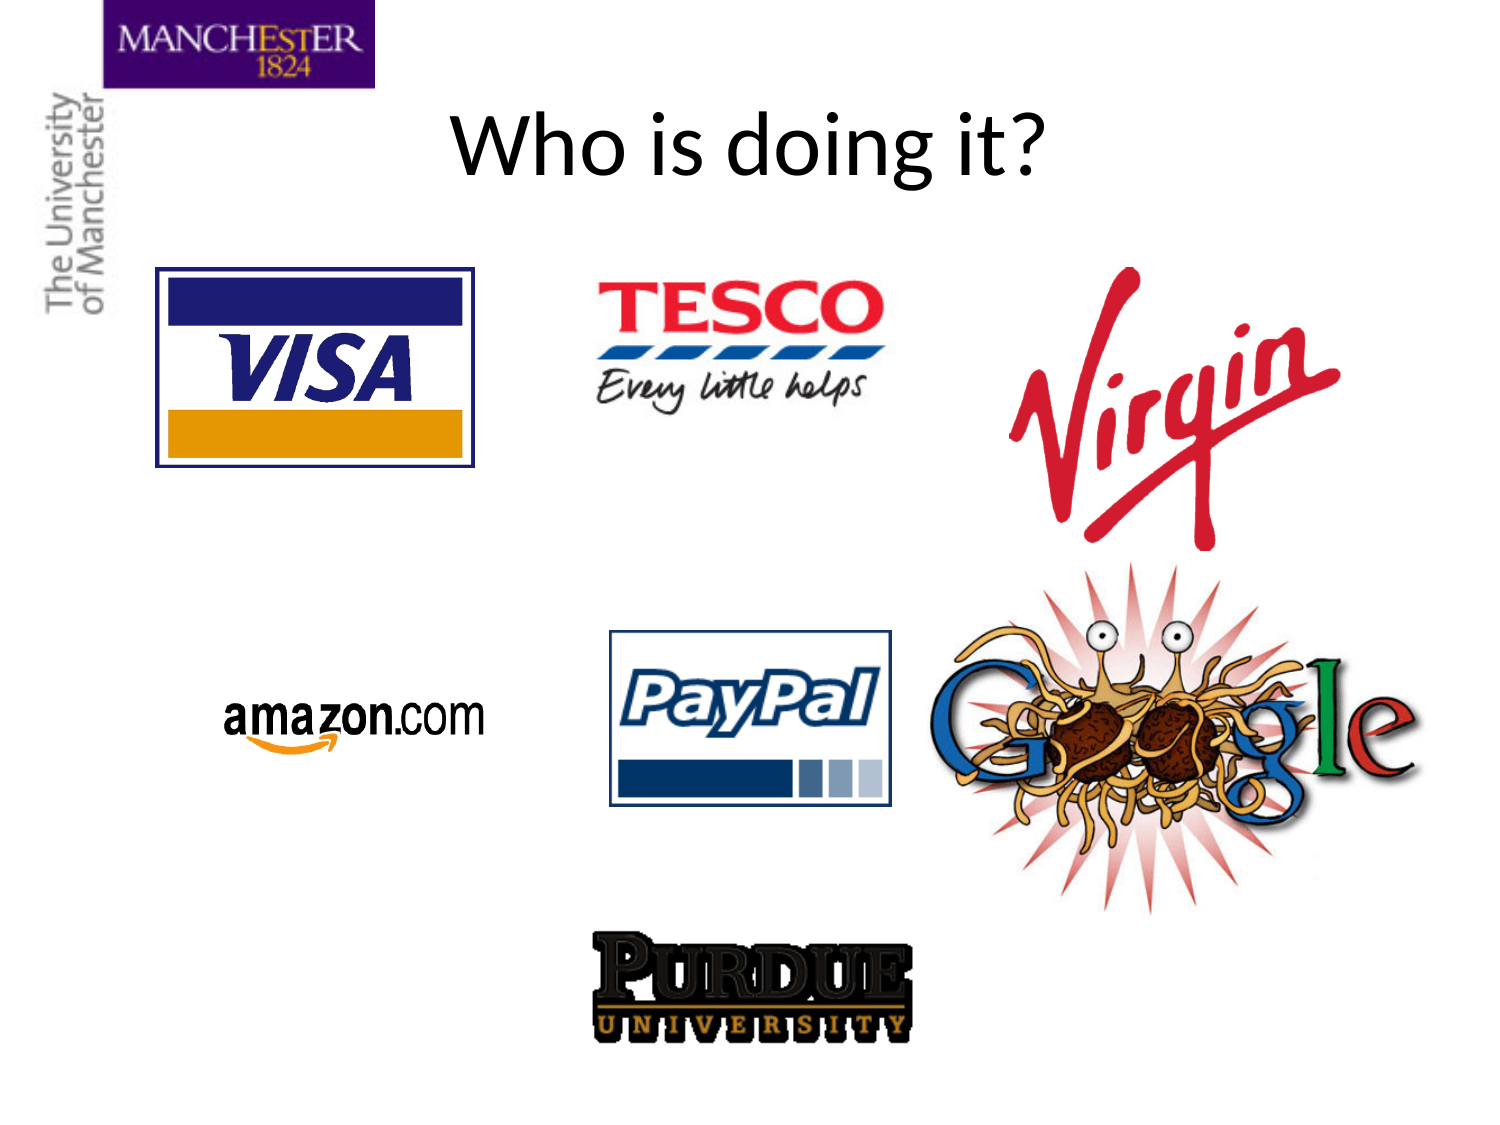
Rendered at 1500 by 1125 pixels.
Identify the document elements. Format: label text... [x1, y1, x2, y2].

picture [609, 630, 892, 808]
picture [1008, 266, 1341, 551]
picture [194, 562, 508, 831]
title Who is doing it? [75, 45, 1425, 233]
picture [2, 0, 475, 469]
picture [582, 562, 1431, 1048]
picture [594, 266, 907, 421]
